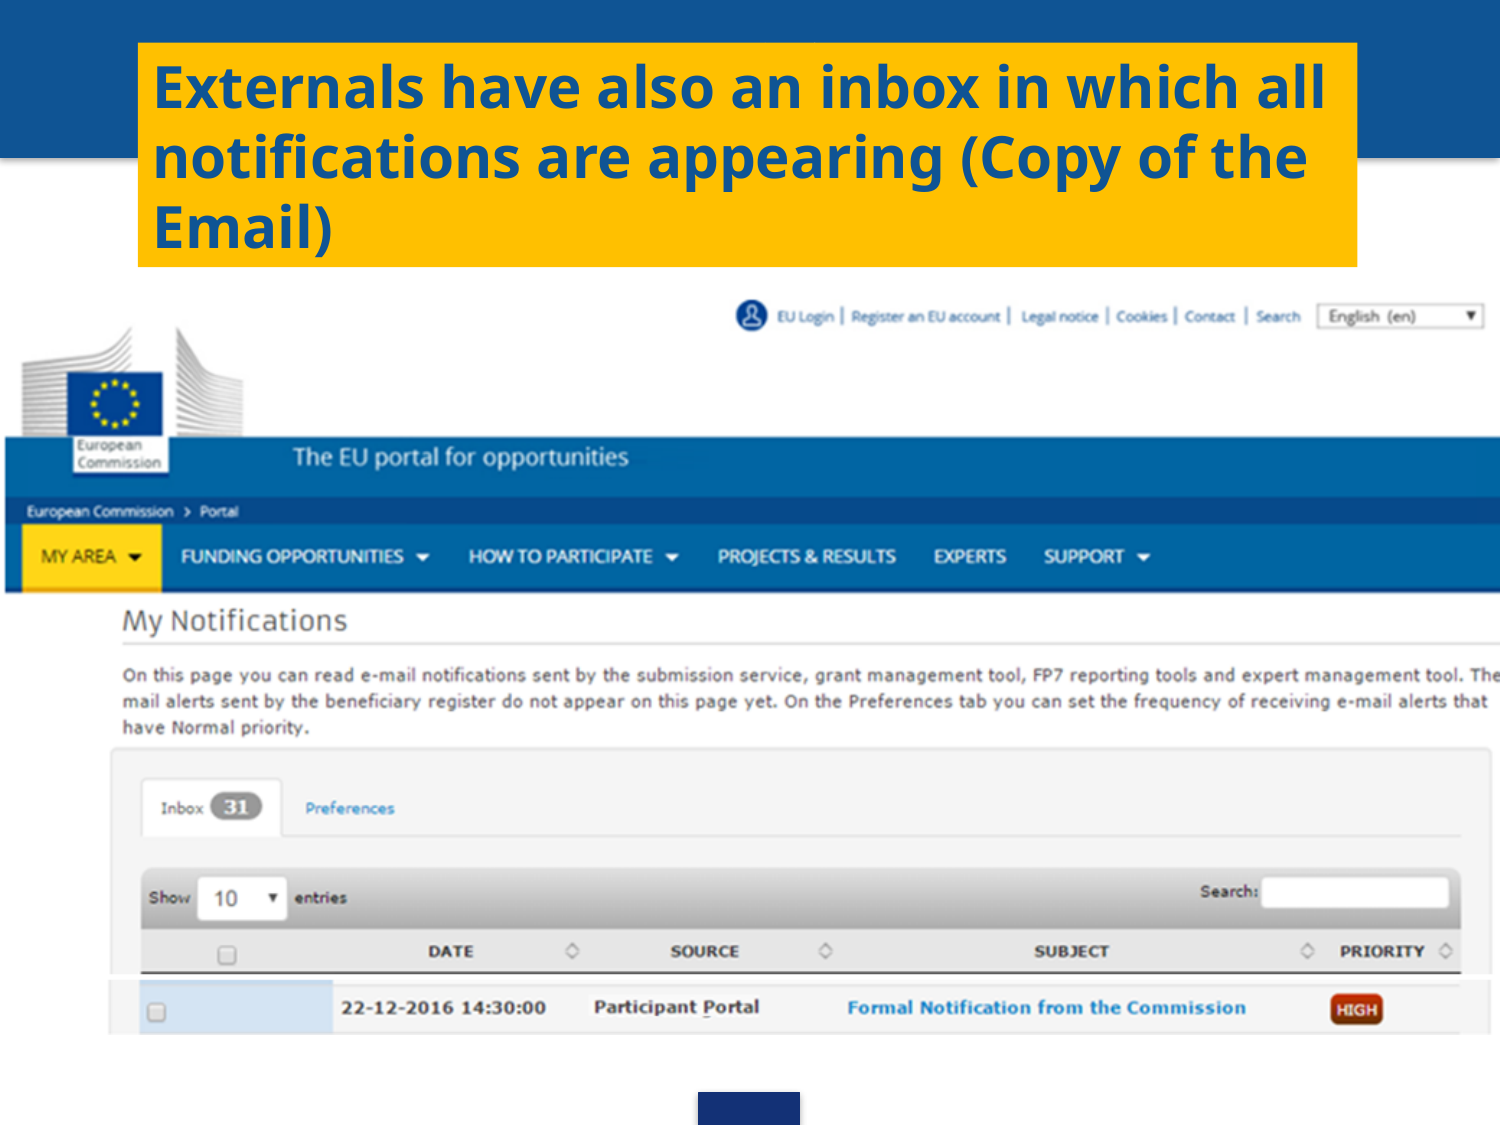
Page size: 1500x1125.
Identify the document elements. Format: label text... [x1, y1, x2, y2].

text_box Externals have also an inbox in which all notifications are appearing (Copy of the Email) [137, 42, 1358, 268]
picture [0, 284, 1500, 1036]
